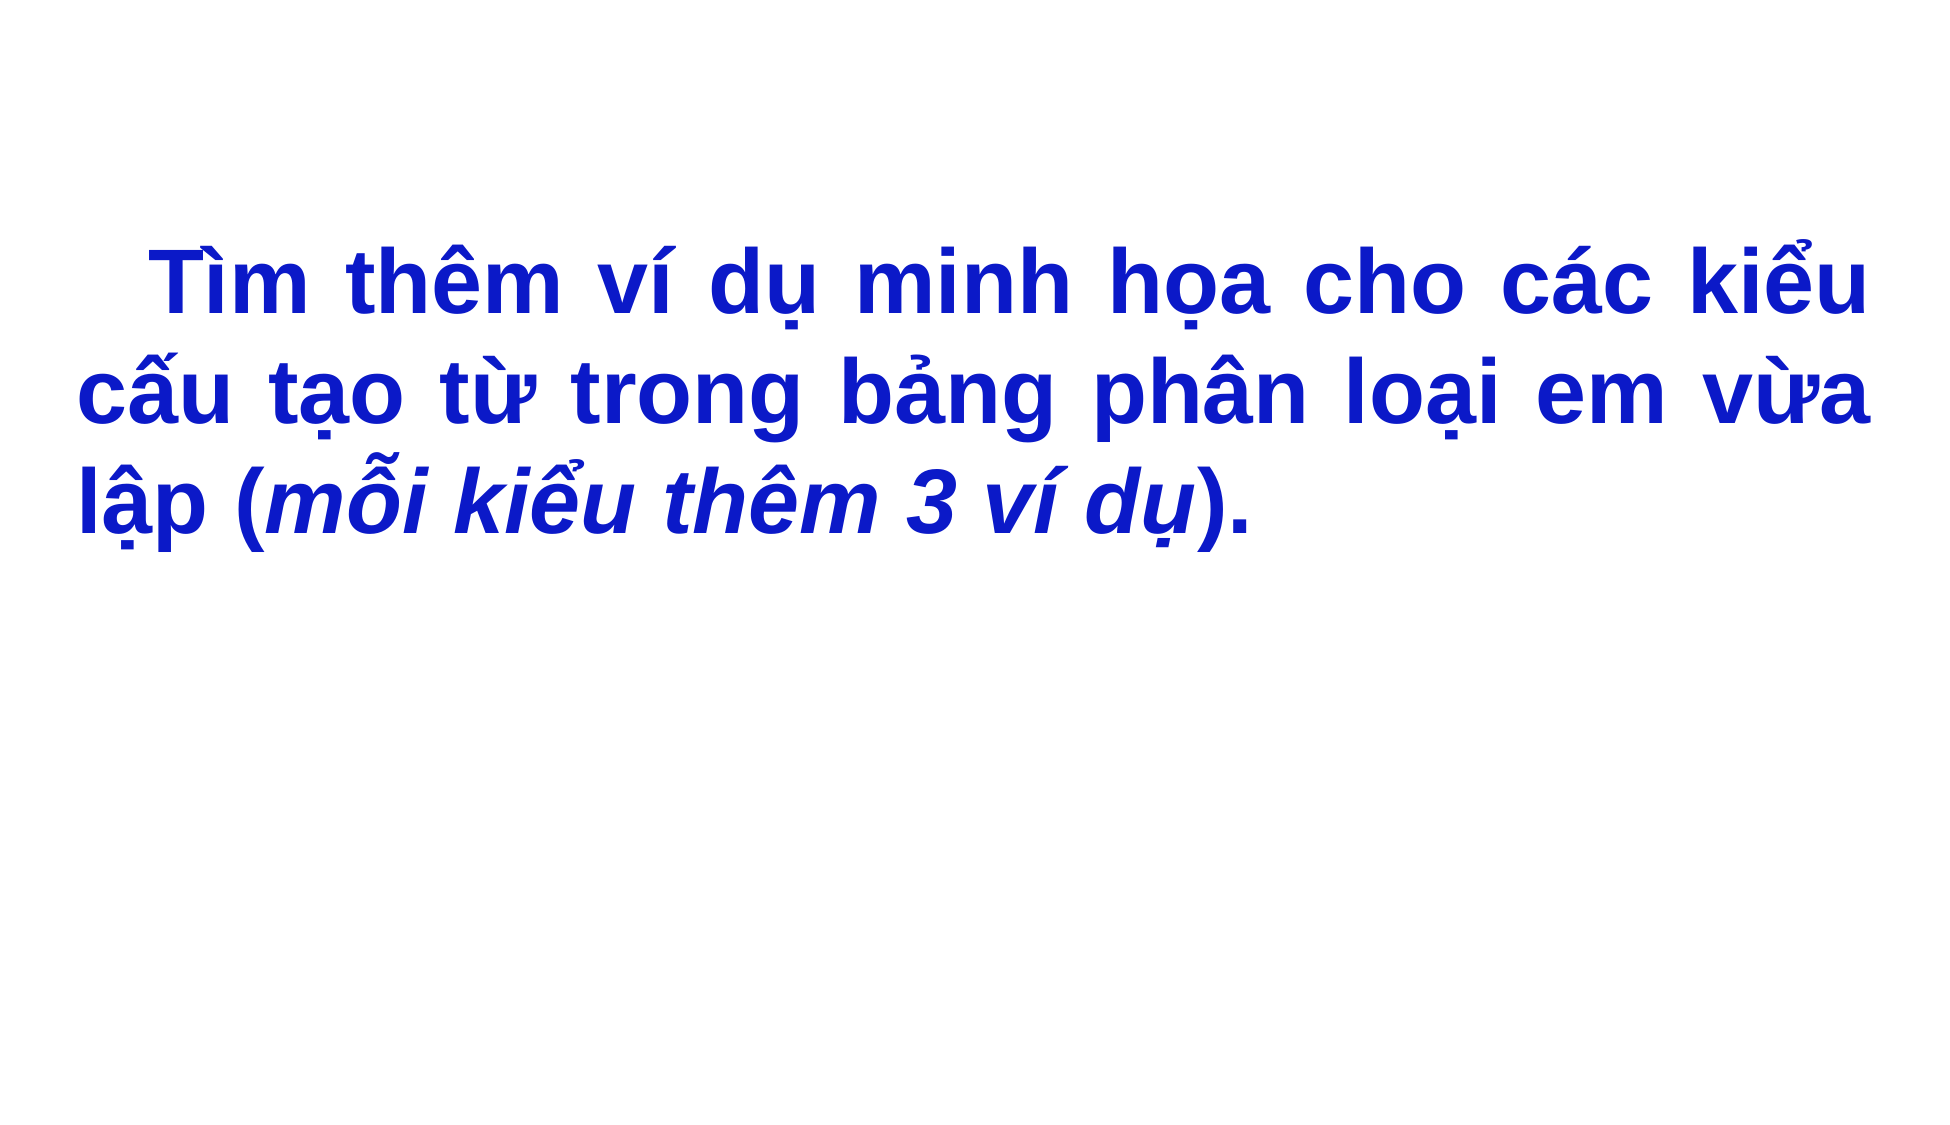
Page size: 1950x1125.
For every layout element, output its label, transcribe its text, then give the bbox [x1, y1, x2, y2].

text_box Tìm thêm ví dụ minh họa cho các kiểu cấu tạo từ trong bảng phân loại em vừa lập (mỗi kiểu thêm 3 ví dụ). [61, 214, 1889, 559]
